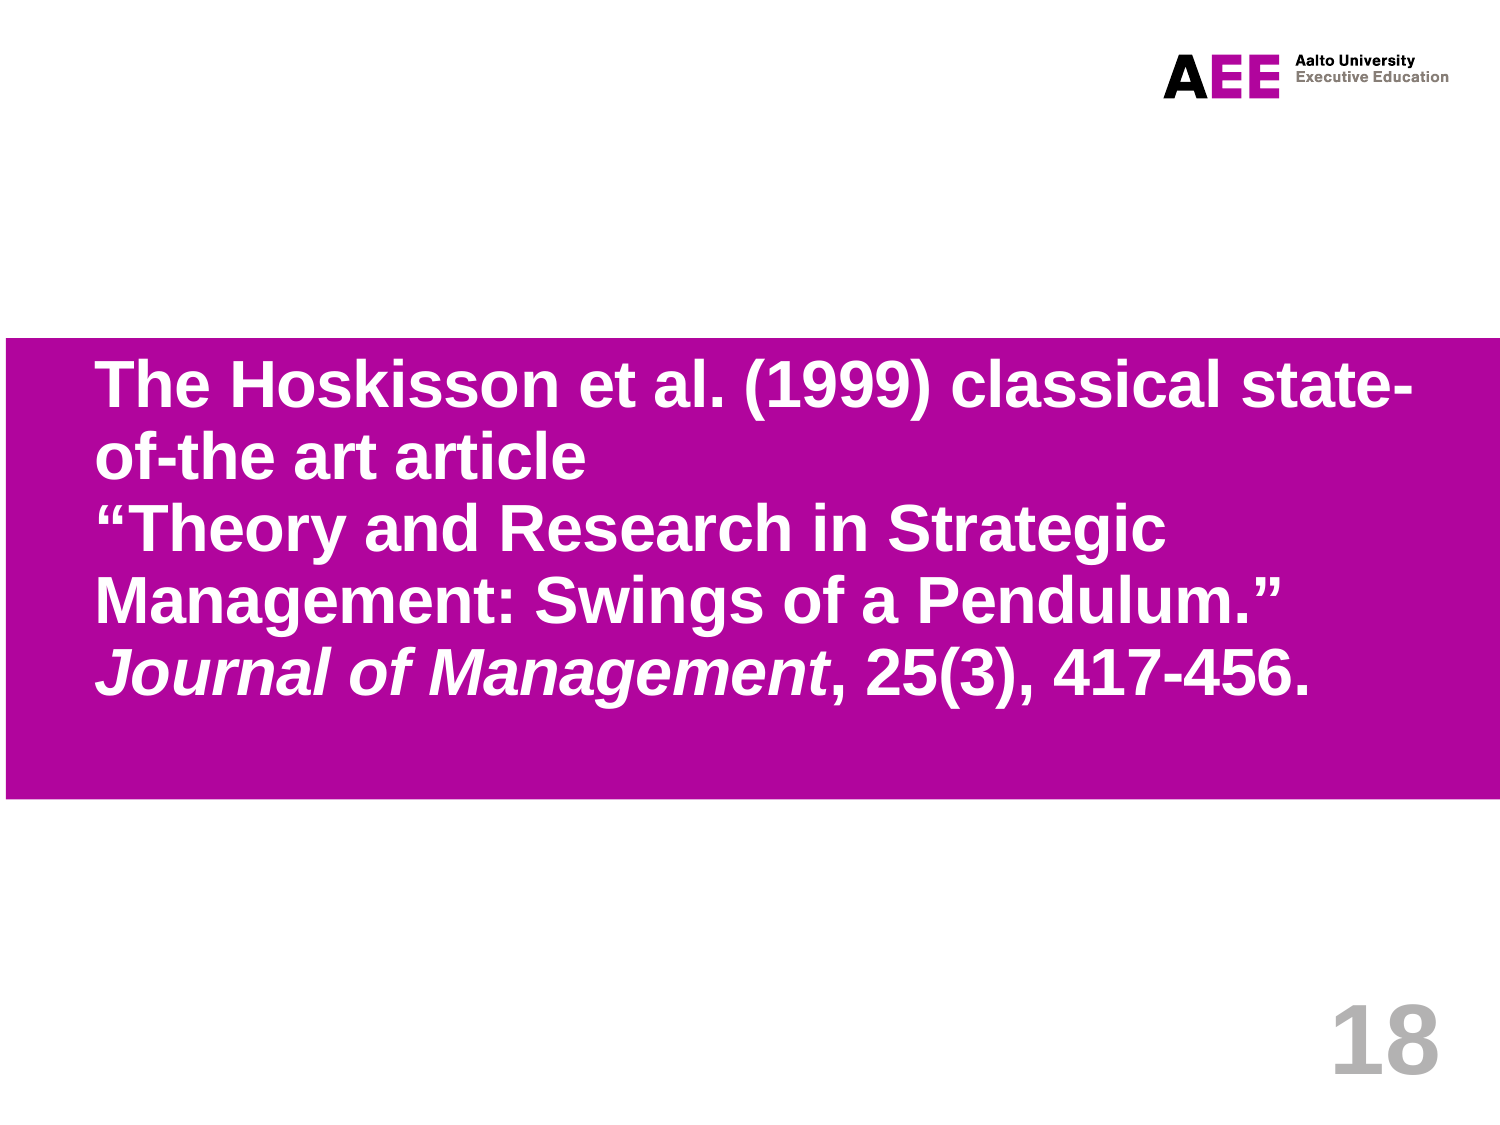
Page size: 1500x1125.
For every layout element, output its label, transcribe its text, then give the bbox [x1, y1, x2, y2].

slide_number 18 [1198, 987, 1447, 1083]
title The Hoskisson et al. (1999) classical state-of-the art article “Theory and Research in Strategic Management: Swings of a Pendulum.” Journal of Management, 25(3), 417-456. [5, 338, 1500, 800]
